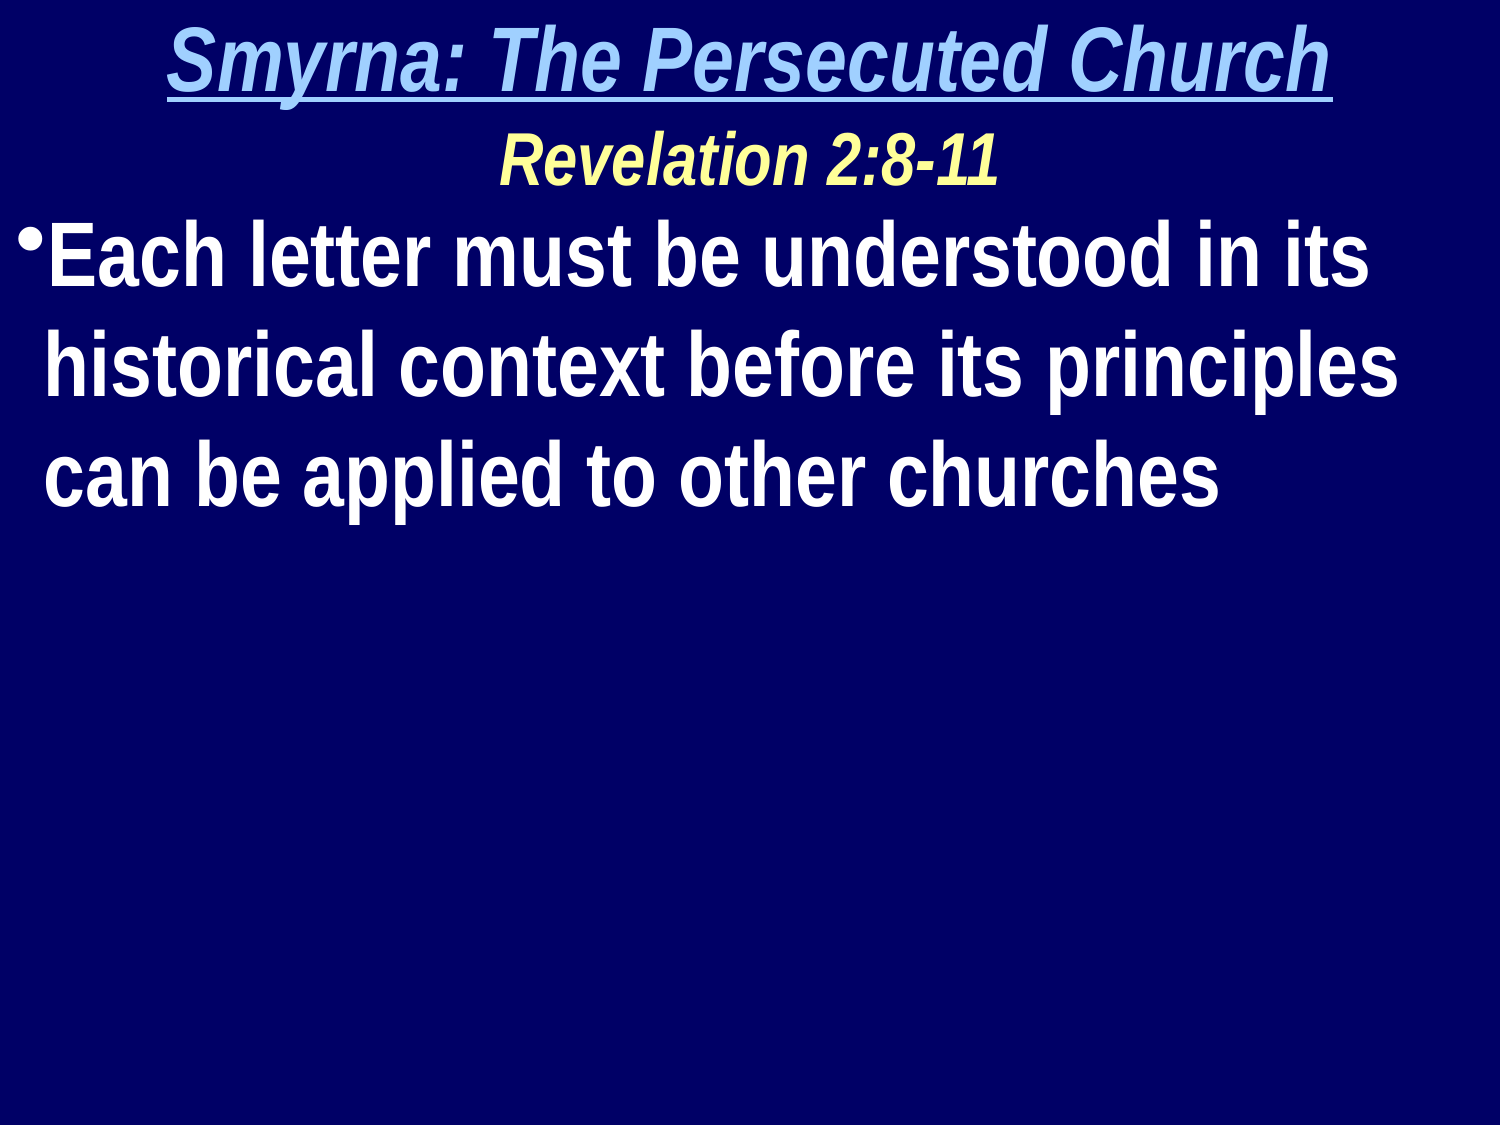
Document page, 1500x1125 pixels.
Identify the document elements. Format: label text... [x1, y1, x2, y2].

title Smyrna: The Persecuted Church Revelation 2:8-11 [0, 0, 1500, 187]
list Each letter must be understood in its historical context before its principles can be applied to other churches [0, 187, 1500, 1100]
